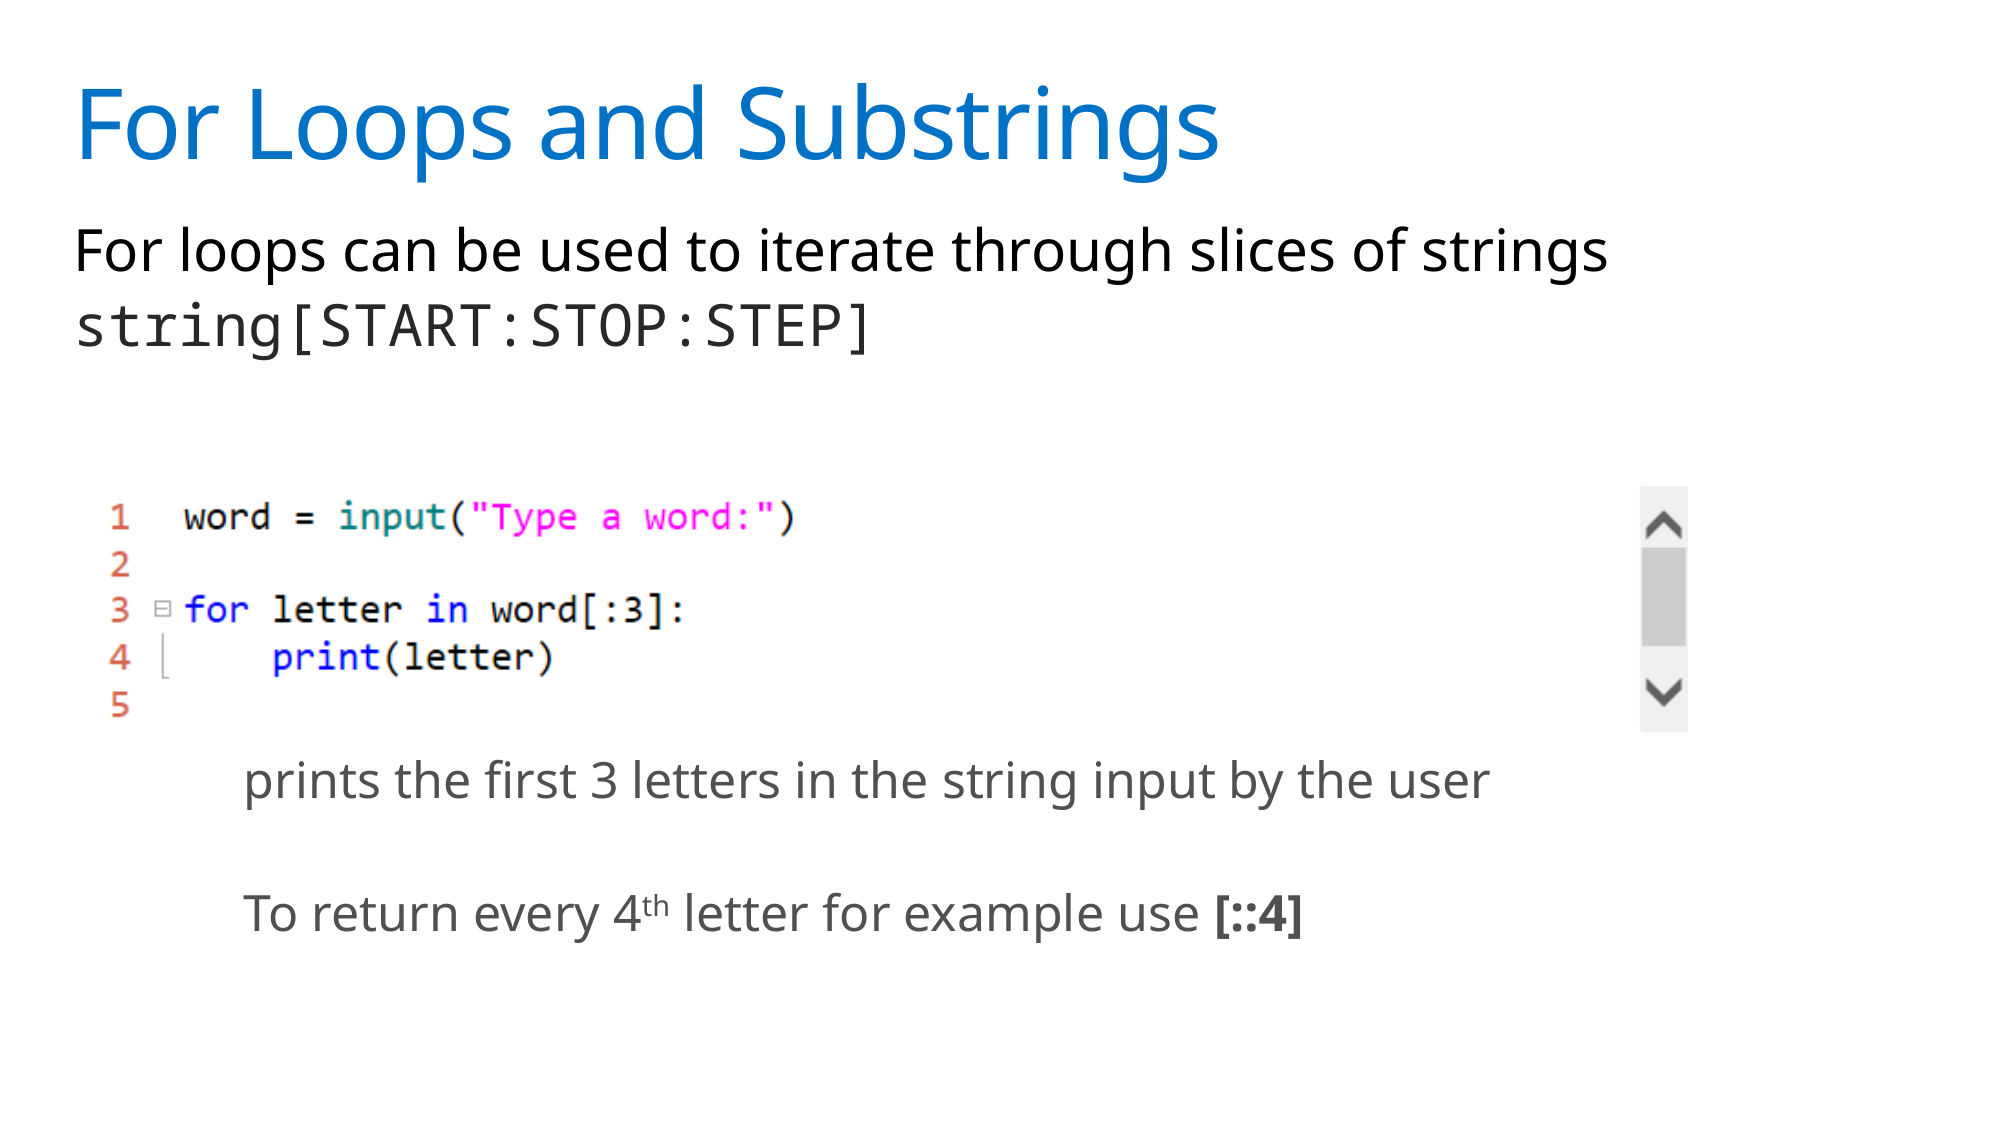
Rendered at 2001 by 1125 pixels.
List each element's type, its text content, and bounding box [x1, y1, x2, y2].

title For Loops and Substrings [58, 58, 1942, 206]
text_box prints the first 3 letters in the string input by the user To return every 4th letter for example use [::4] [213, 731, 1786, 1033]
list For loops can be used to iterate through slices of strings string[START:STOP:STEP] [58, 206, 1942, 377]
picture [101, 486, 1688, 732]
